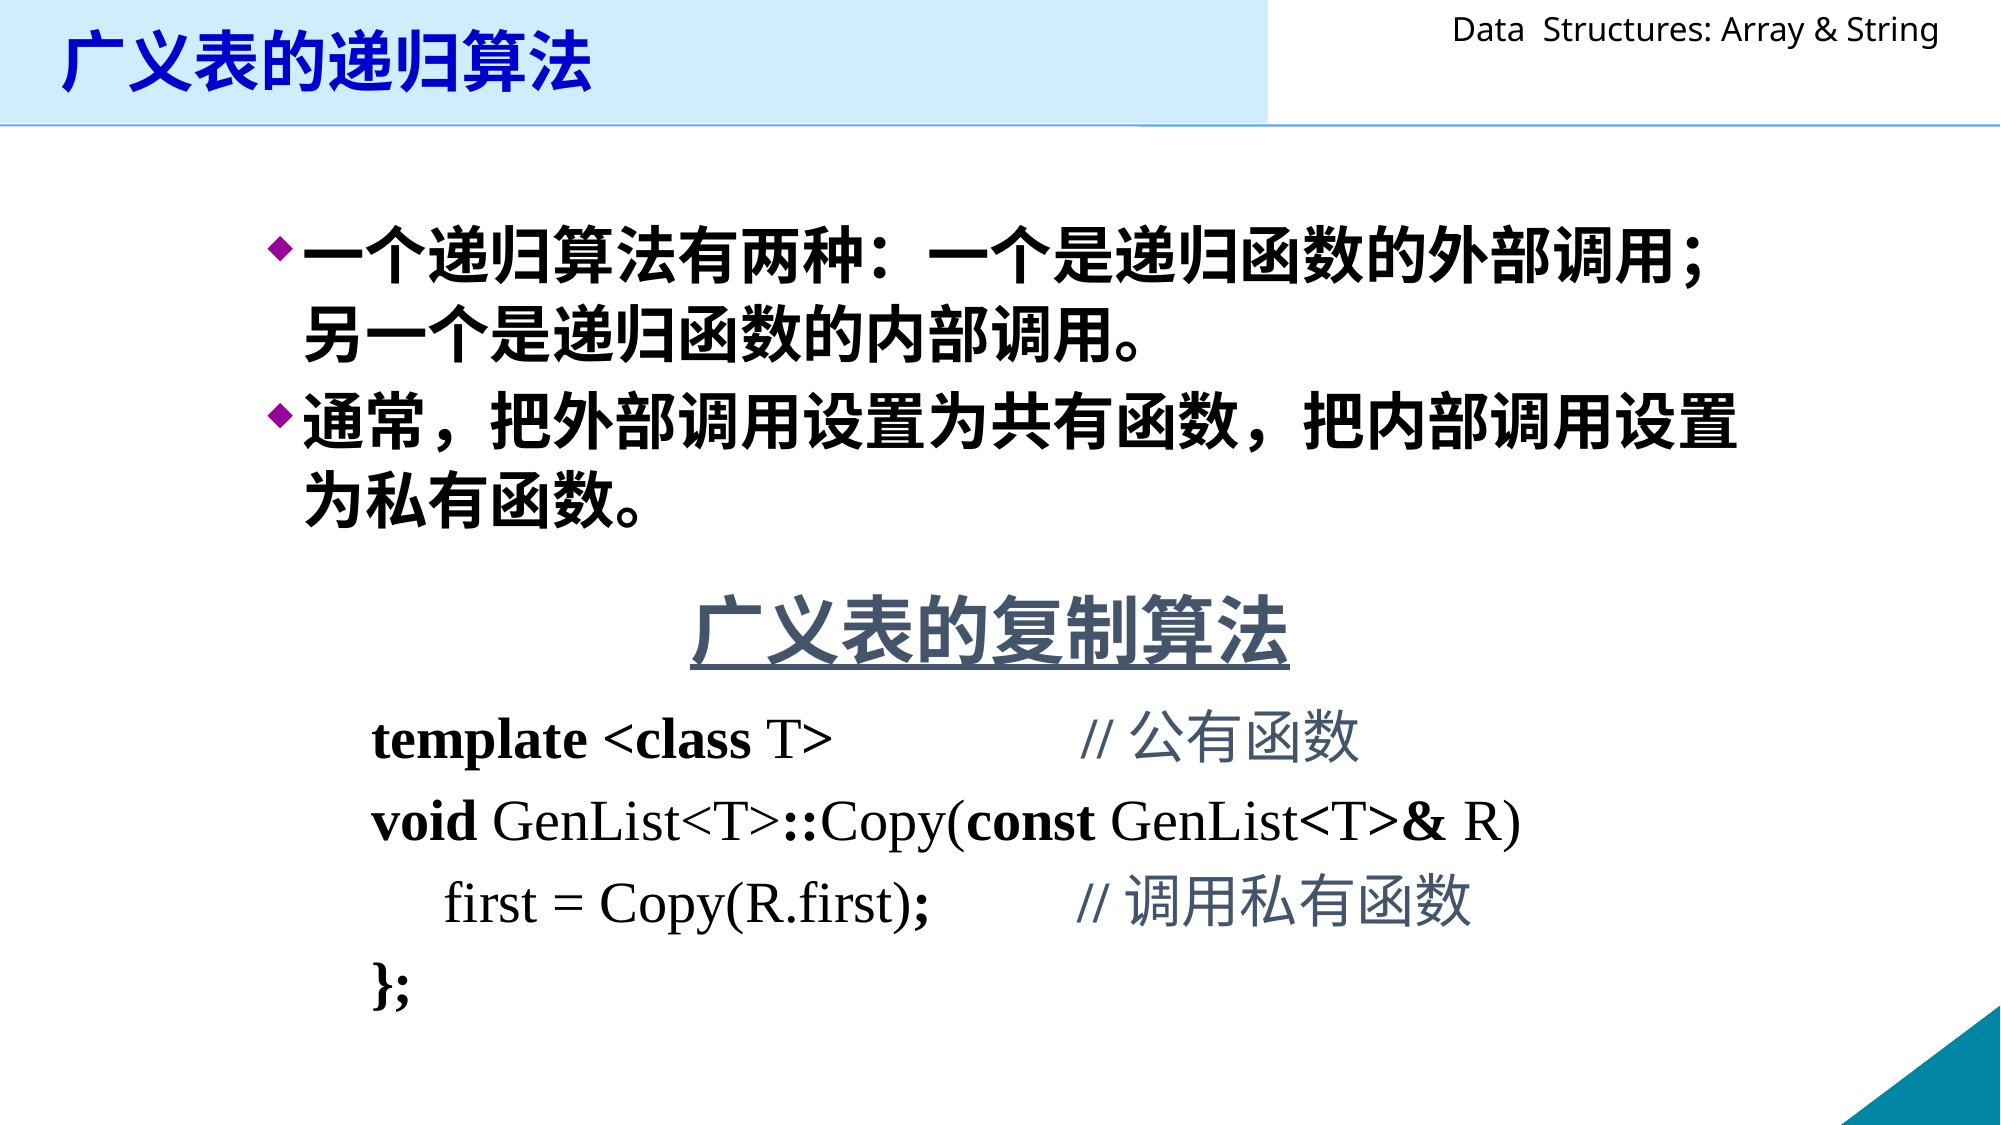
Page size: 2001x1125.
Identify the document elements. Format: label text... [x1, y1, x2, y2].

text_box 广义表的复制算法 [315, 564, 1666, 694]
list 一个递归算法有两种：一个是递归函数的外部调用；另一个是递归函数的内部调用。 通常，把外部调用设置为共有函数，把内部调用设置为私有函数。 [250, 204, 1813, 551]
title 广义表的递归算法 [45, 11, 991, 118]
text_box template <class T> //公有函数 void GenList<T>::Copy(const GenList<T>& R) first = Copy(R.first); //调用私有函数 }; [356, 692, 1707, 1055]
